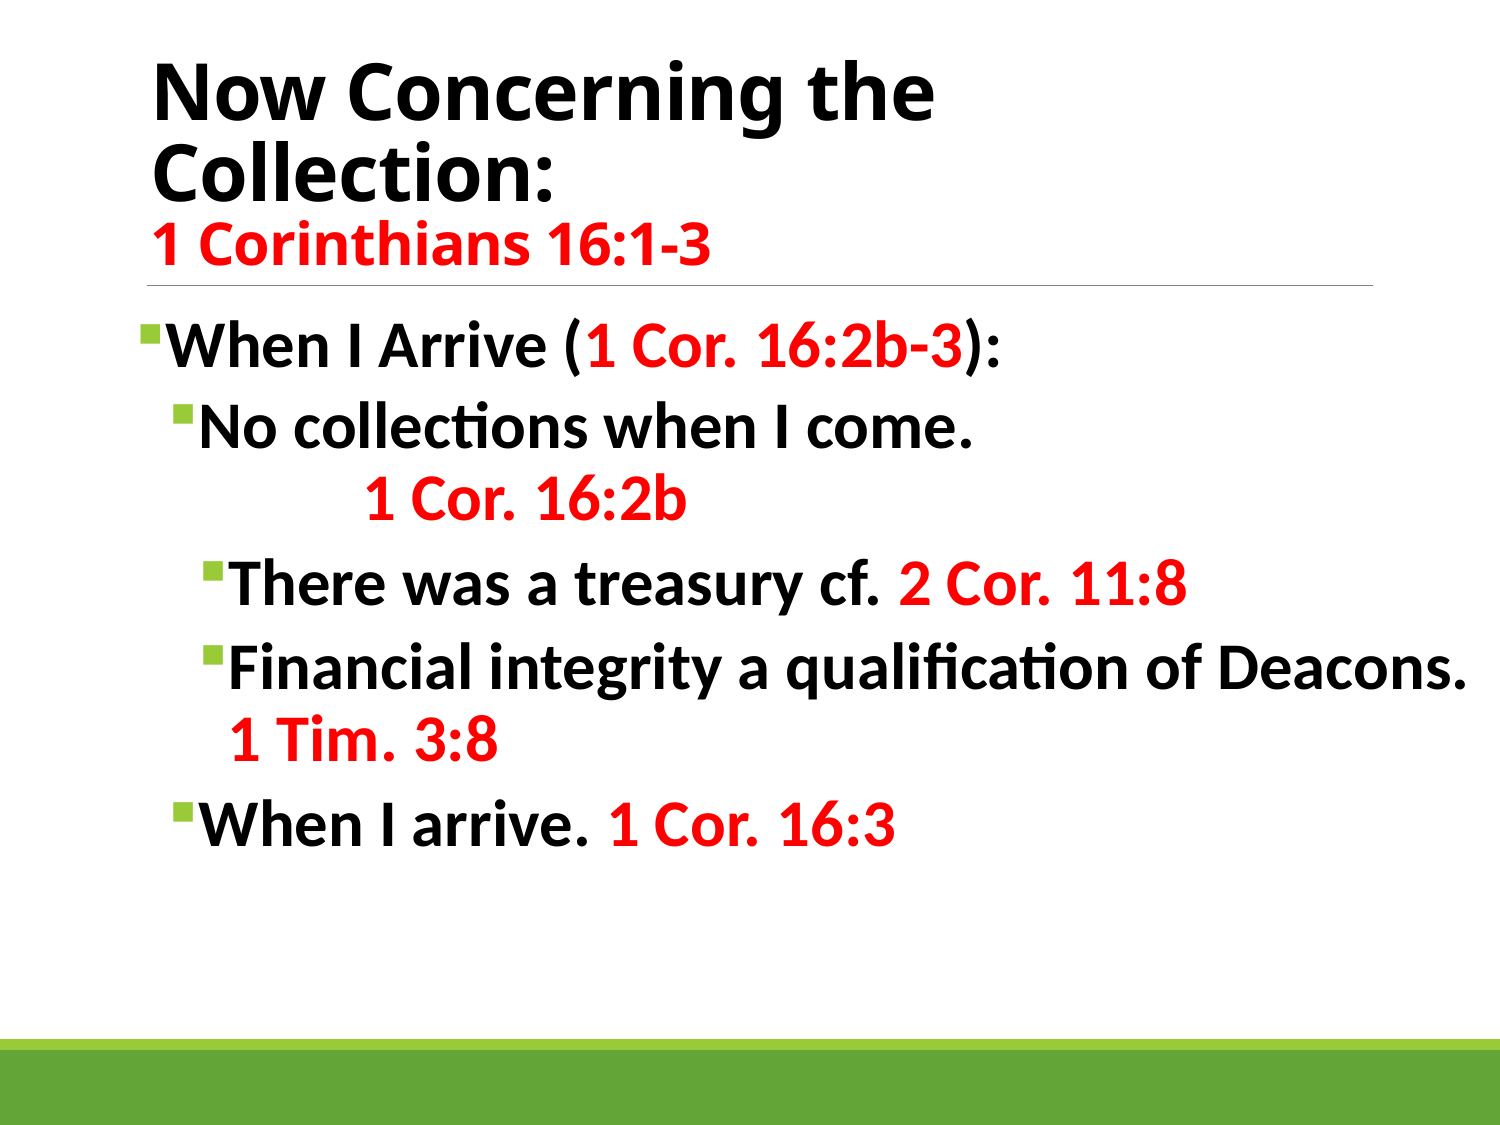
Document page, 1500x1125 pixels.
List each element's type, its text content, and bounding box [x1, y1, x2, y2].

list When I Arrive (1 Cor. 16:2b-3): No collections when I come. 1 Cor. 16:2b There was a treasury cf. 2 Cor. 11:8 Financial integrity a qualification of Deacons. 1 Tim. 3:8 When I arrive. 1 Cor. 16:3 [135, 302, 1491, 963]
title Now Concerning the Collection: 1 Corinthians 16:1-3 [135, 47, 1373, 285]
